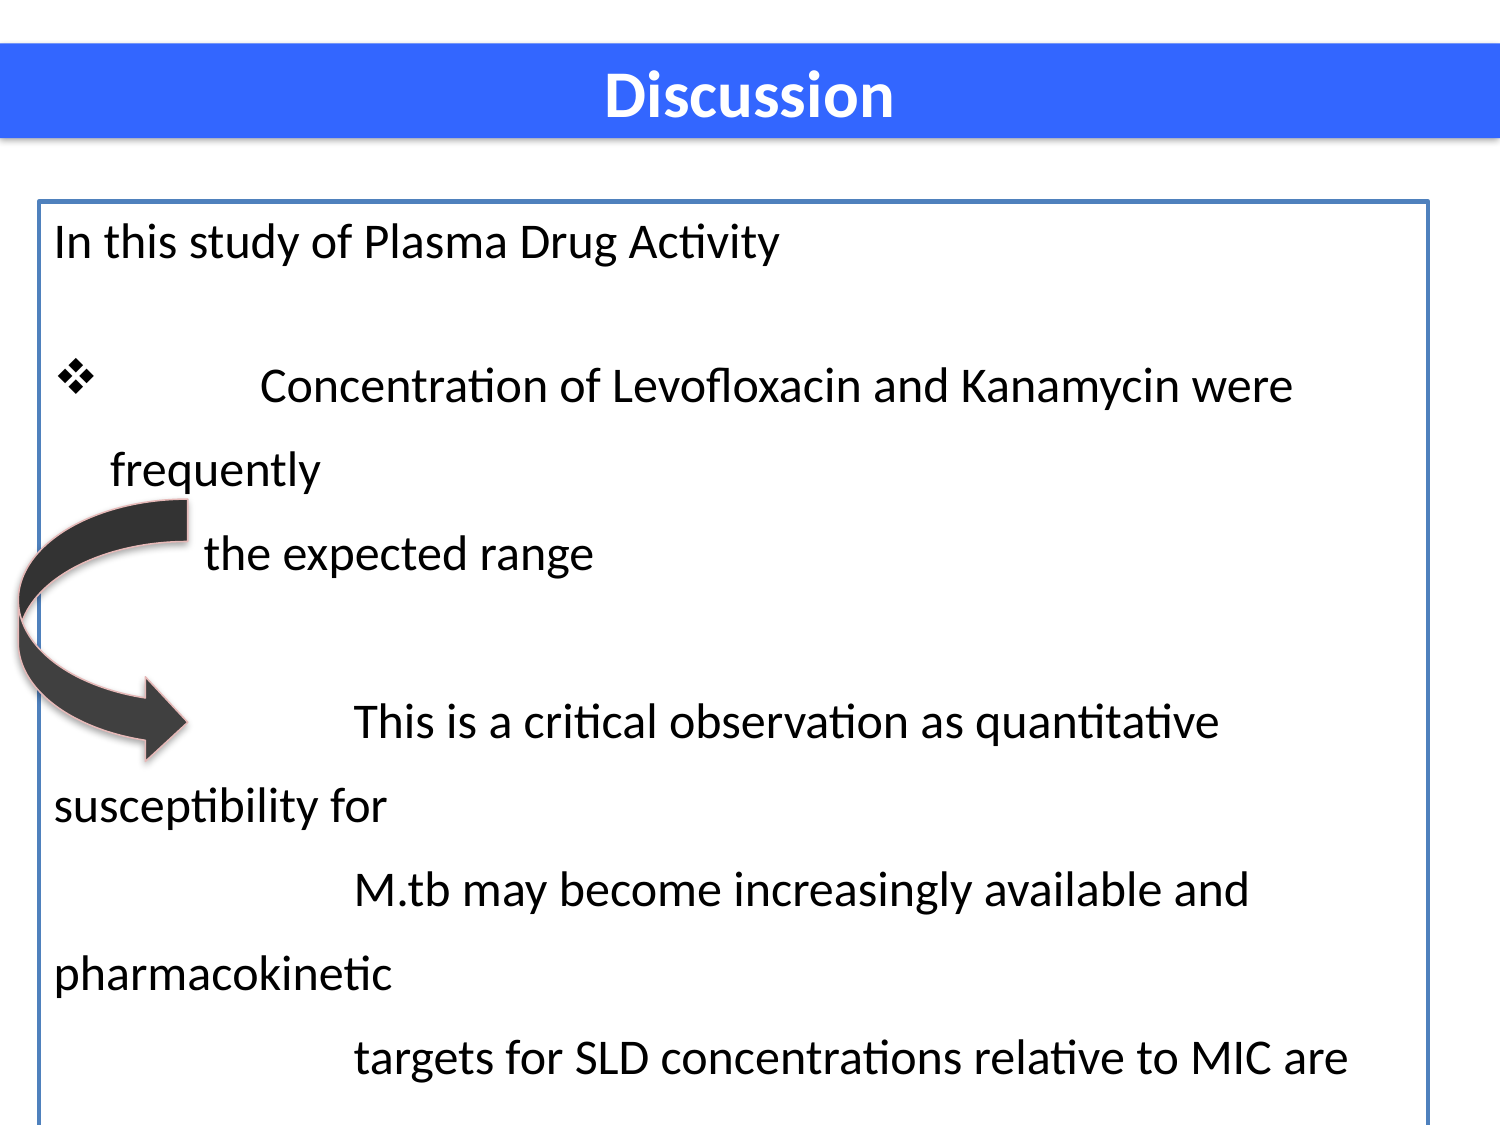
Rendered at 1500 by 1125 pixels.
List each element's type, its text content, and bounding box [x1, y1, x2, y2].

text_box Discussion [0, 43, 1500, 139]
text_box In this study of Plasma Drug Activity Concentration of Levofloxacin and Kanamycin were frequently the expected range This is a critical observation as quantitative susceptibility for M.tb may become increasingly available and pharmacokinetic targets for SLD concentrations relative to MIC are not definitely established [Hall et al, 2012: Scarporo et al 2004] [37, 199, 1430, 1125]
text_box [17, 498, 189, 763]
